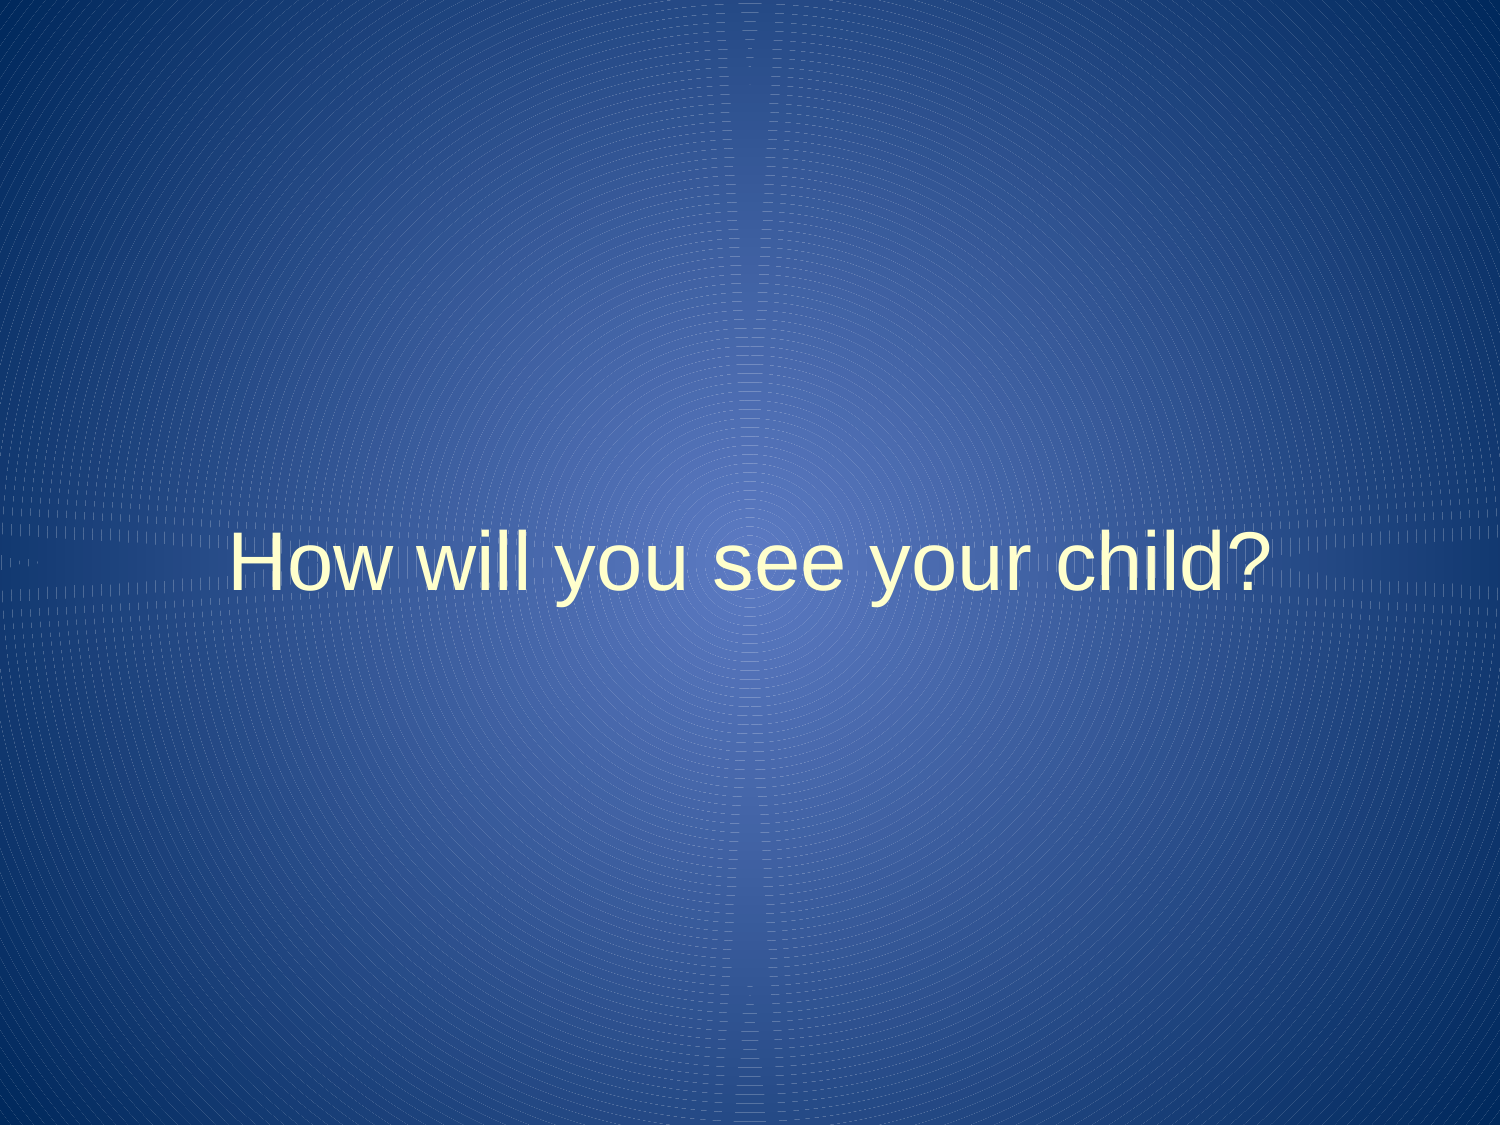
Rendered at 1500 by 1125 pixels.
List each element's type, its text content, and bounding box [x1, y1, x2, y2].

list How will you see your child? [75, 500, 1425, 1005]
